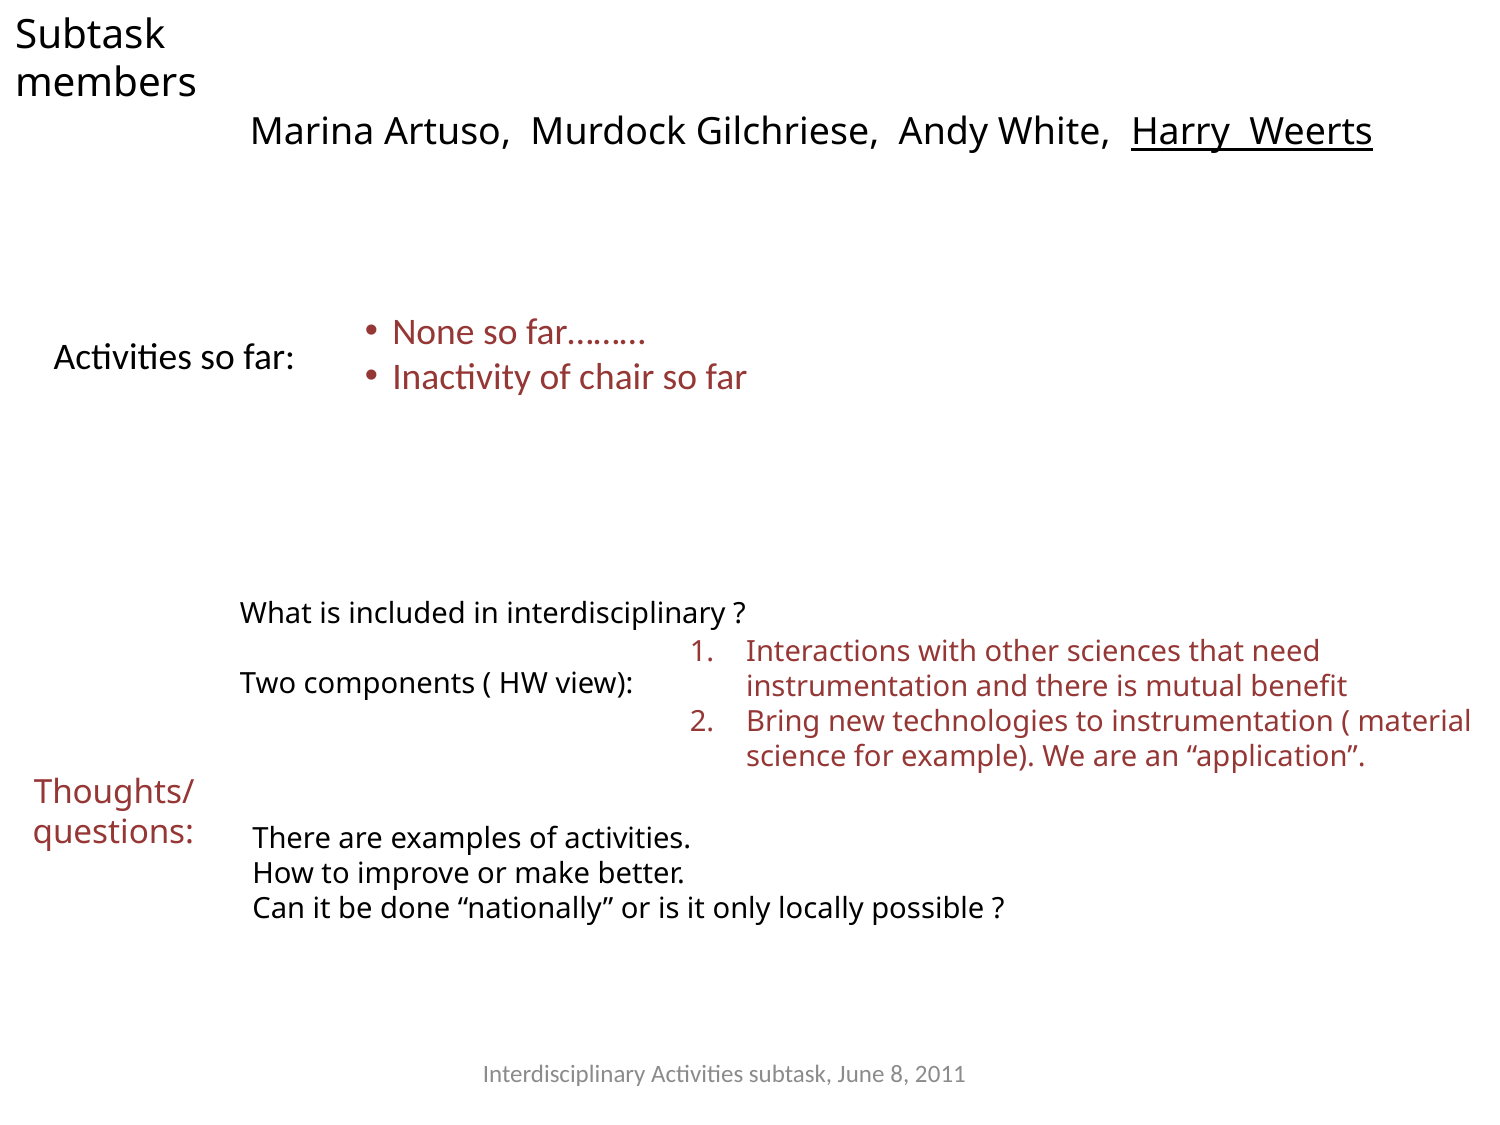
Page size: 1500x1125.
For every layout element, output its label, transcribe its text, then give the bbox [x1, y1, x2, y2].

text_box Marina Artuso, Murdock Gilchriese, Andy White, Harry Weerts [235, 99, 1389, 160]
footer Interdisciplinary Activities subtask, June 8, 2011 [437, 1042, 1013, 1103]
text_box Interactions with other sciences that need instrumentation and there is mutual benefit Bring new technologies to instrumentation ( material science for example). We are an “application”. [674, 624, 1488, 780]
text_box Thoughts/questions: [0, 762, 210, 858]
text_box Activities so far: [38, 324, 311, 385]
text_box What is included in interdisciplinary ? Two components ( HW view): [224, 587, 1500, 777]
text_box None so far……… Inactivity of chair so far [350, 299, 1288, 405]
title Subtask members [0, 0, 363, 113]
text_box There are examples of activities. How to improve or make better. Can it be done “nationally” or is it only locally possible ? [237, 812, 1500, 1002]
